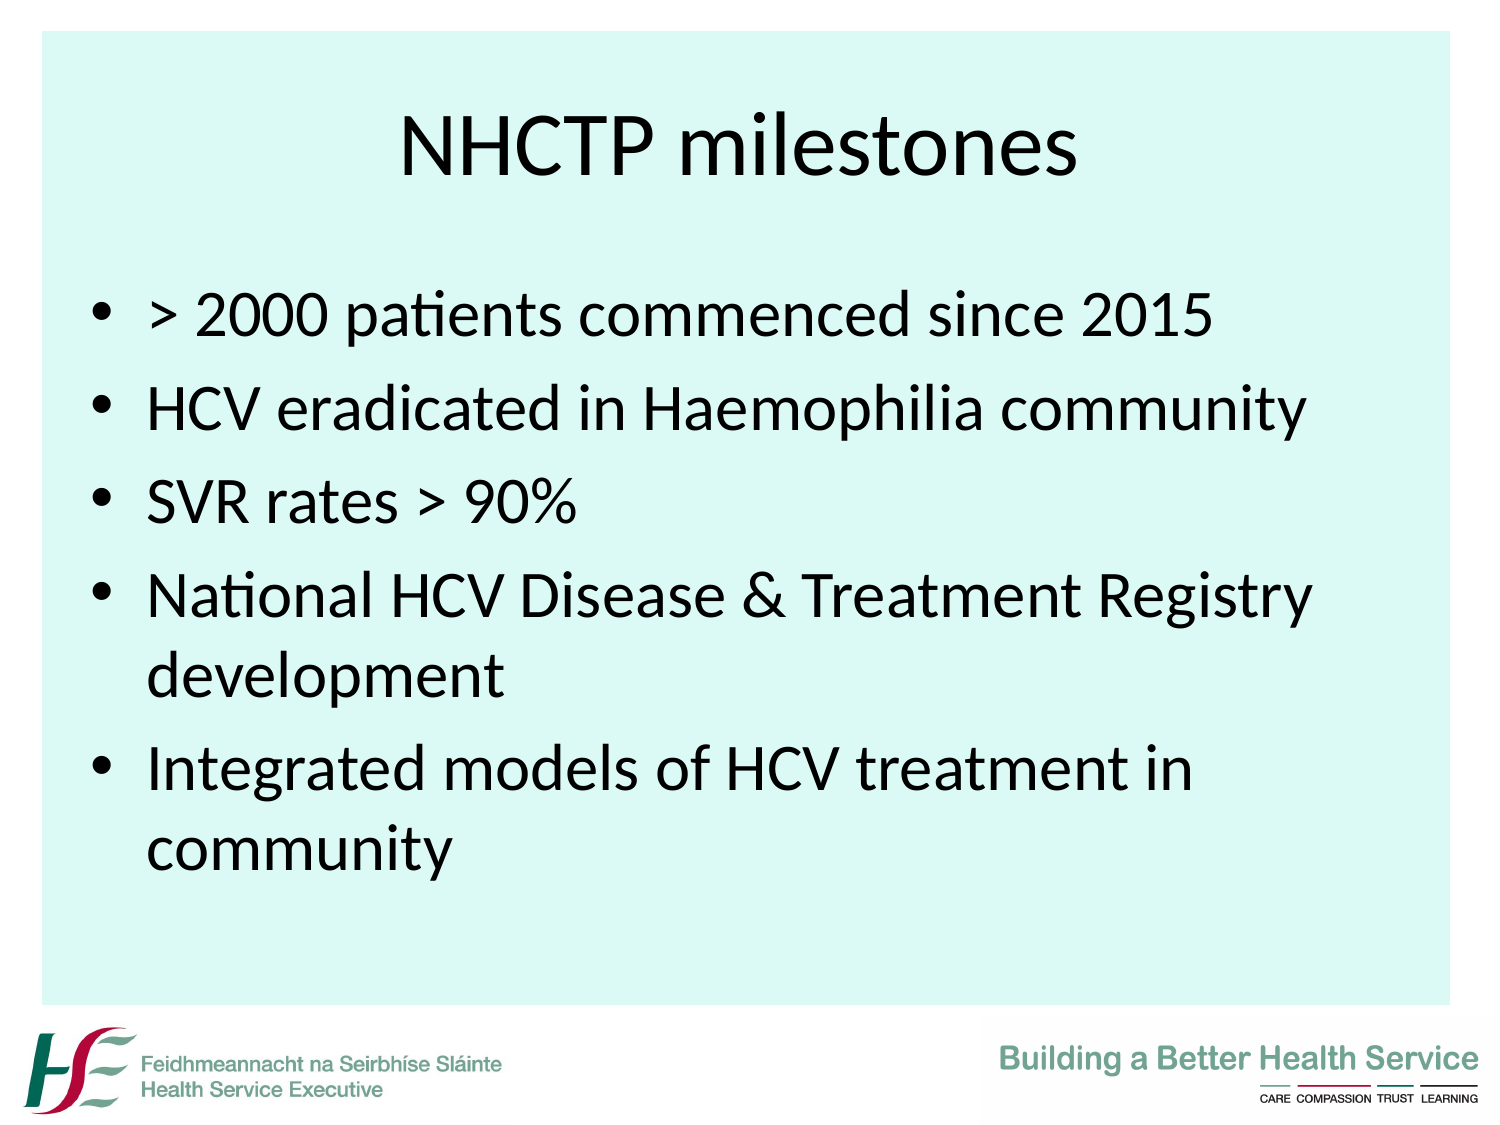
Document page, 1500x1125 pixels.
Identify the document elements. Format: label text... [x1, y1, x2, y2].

title NHCTP milestones [75, 45, 1425, 233]
picture [0, 1021, 516, 1125]
list > 2000 patients commenced since 2015 HCV eradicated in Haemophilia community SVR rates > 90% National HCV Disease & Treatment Registry development Integrated models of HCV treatment in community [75, 262, 1425, 1005]
picture [979, 1016, 1500, 1125]
